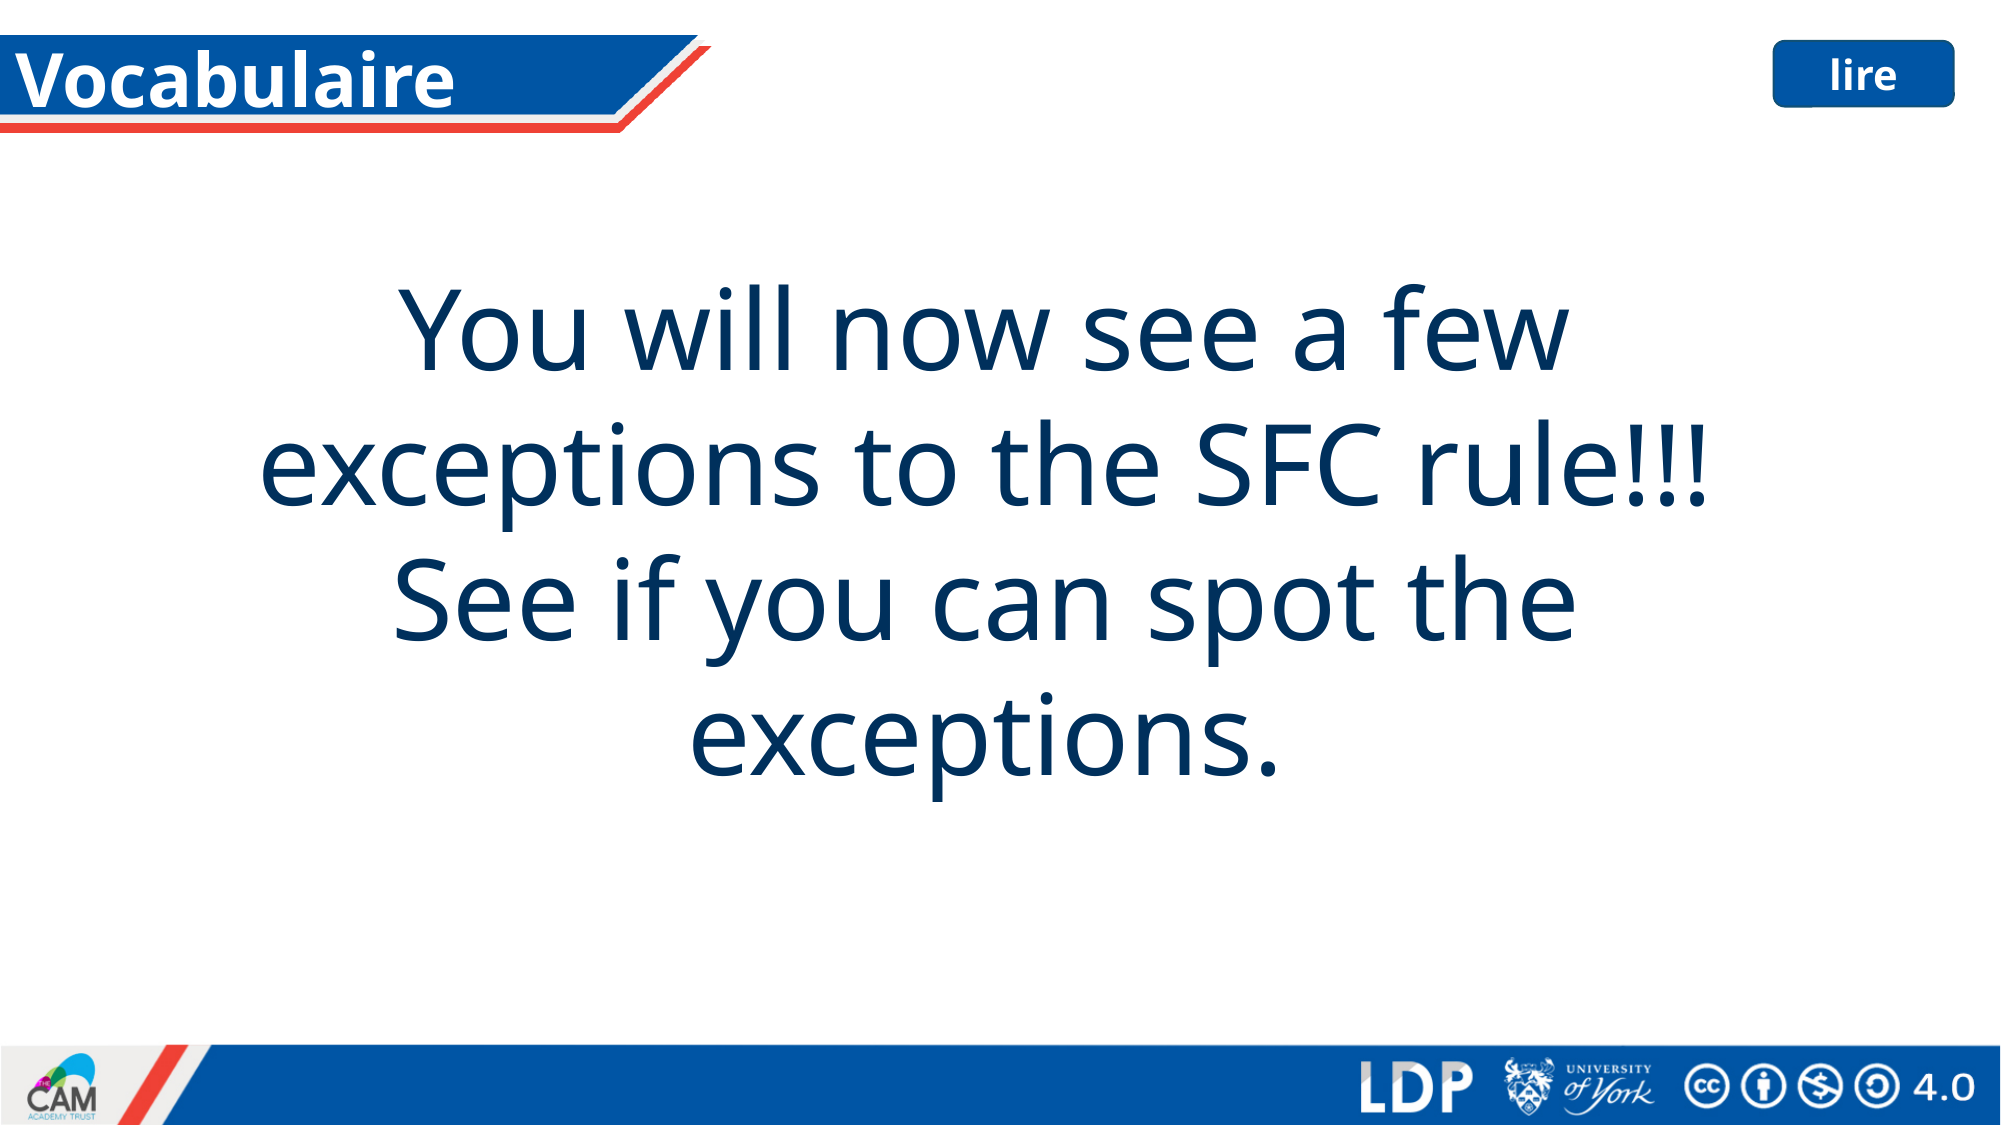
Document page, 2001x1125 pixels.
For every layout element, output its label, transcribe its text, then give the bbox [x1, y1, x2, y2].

picture [0, 0, 2001, 1125]
title Vocabulaire [0, 35, 727, 142]
text_box lire [1772, 39, 1955, 108]
text_box You will now see a few exceptions to the SFC rule!!! See if you can spot the exceptions. [176, 250, 1796, 806]
